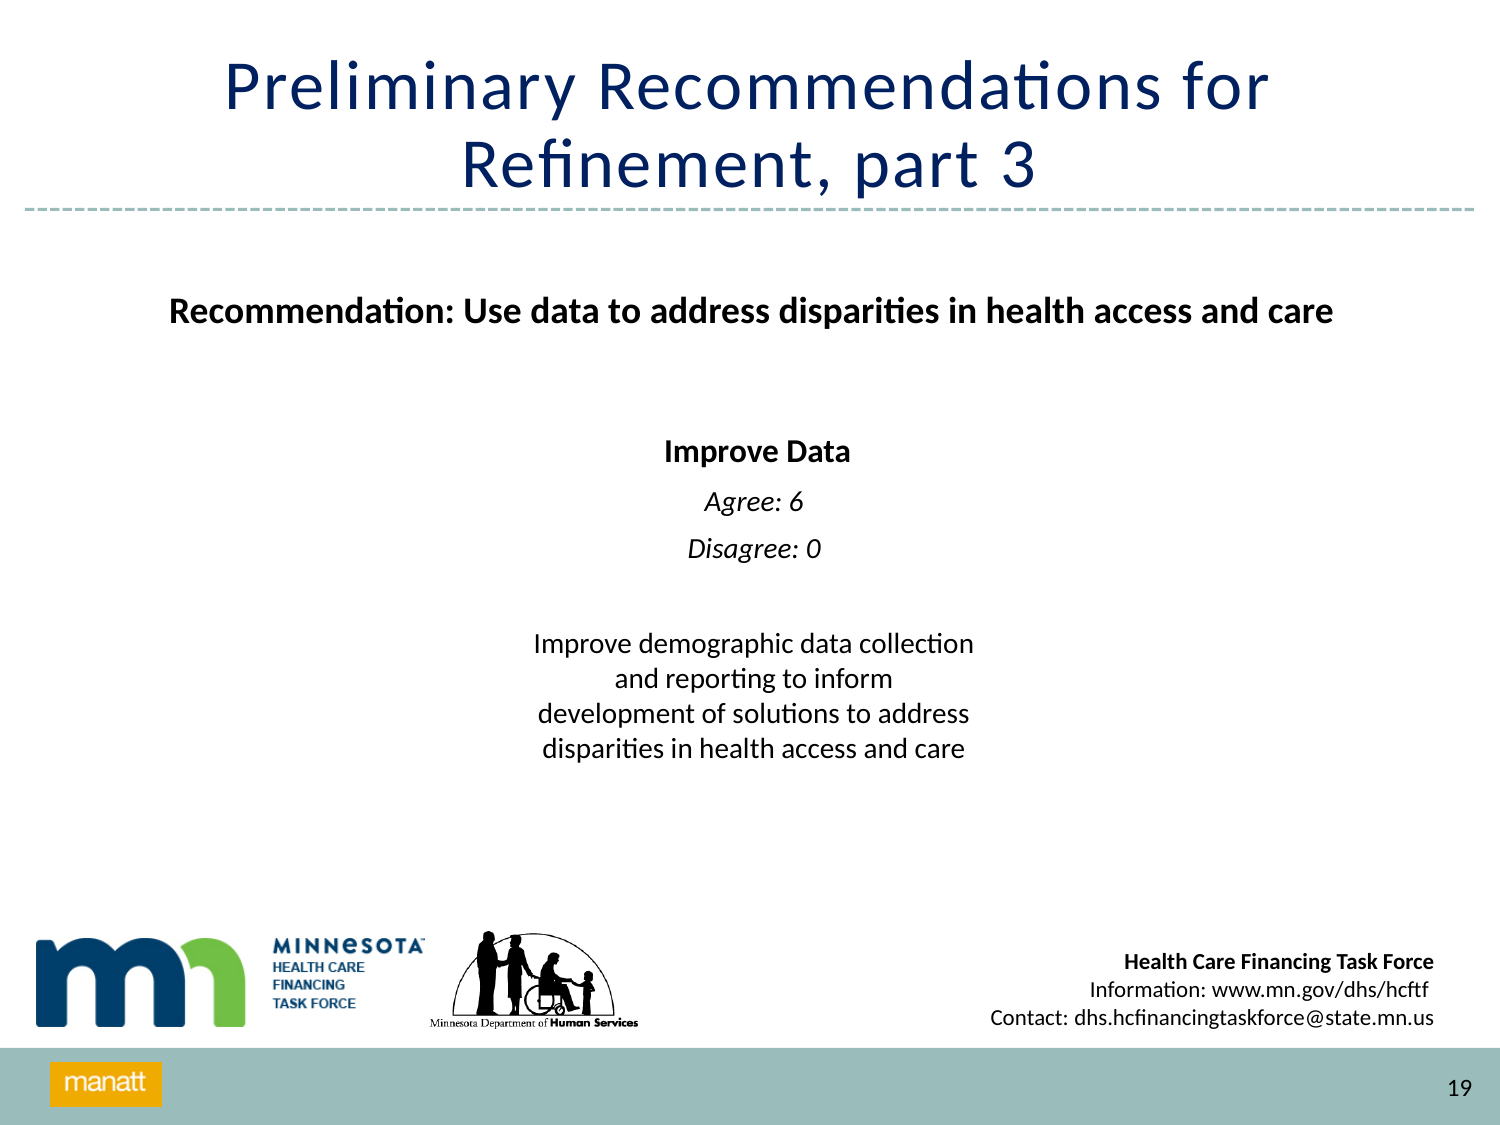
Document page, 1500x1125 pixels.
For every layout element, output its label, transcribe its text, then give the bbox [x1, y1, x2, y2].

picture [429, 930, 638, 1029]
text_box Recommendation: Use data to address disparities in health access and care [3, 233, 1500, 384]
text_box Improve Data Agree: 6 Disagree: 0 Improve demographic data collection and reporting to inform development of solutions to address disparities in health access and care [533, 421, 975, 773]
text_box 19 [1399, 1056, 1488, 1117]
picture [36, 938, 425, 1027]
picture [49, 1062, 162, 1108]
title Preliminary Recommendations for Refinement, part 3 [49, 37, 1450, 210]
